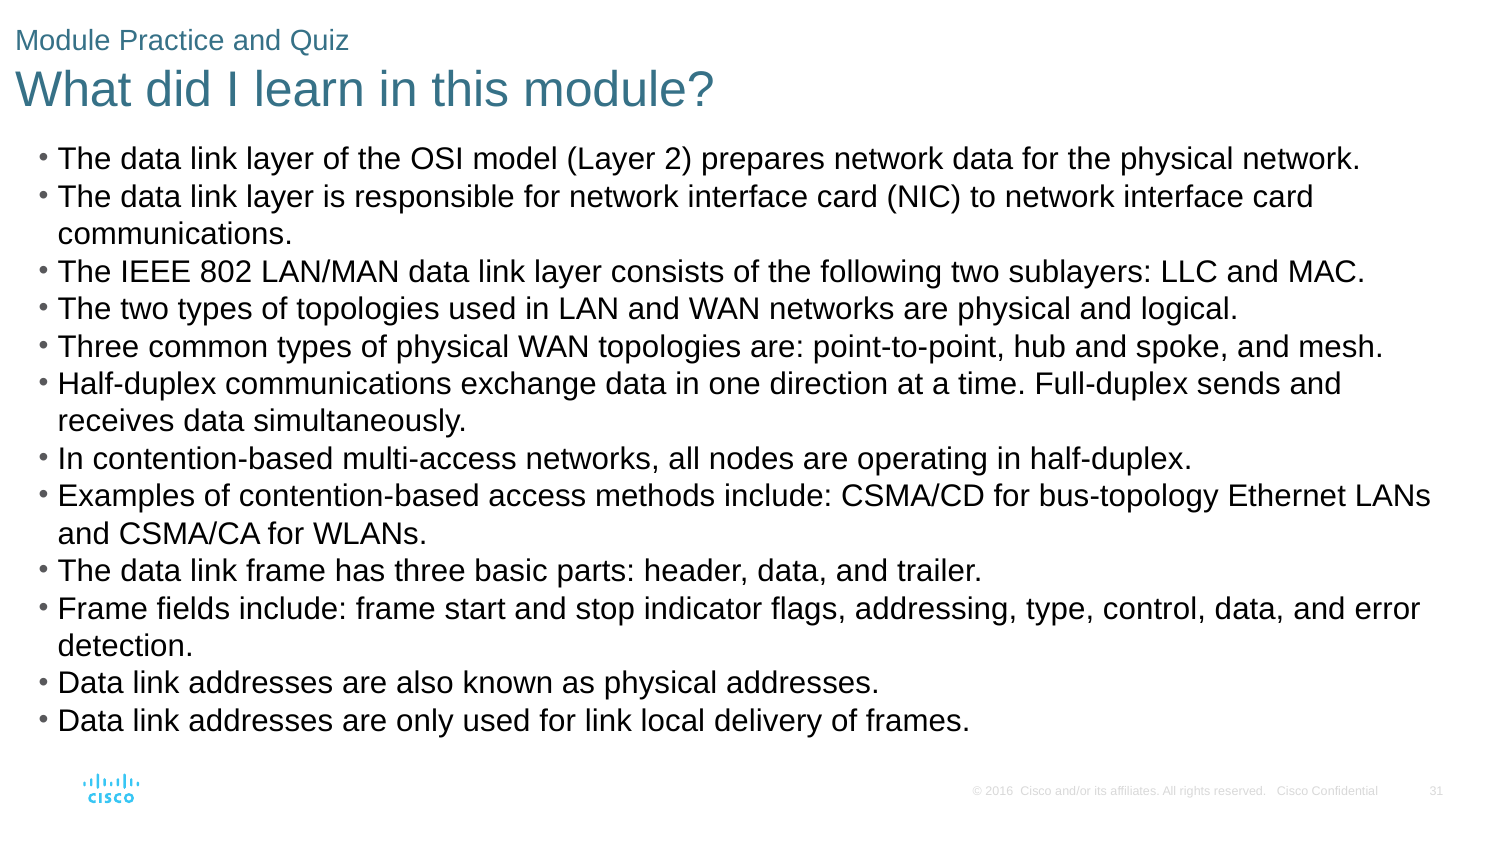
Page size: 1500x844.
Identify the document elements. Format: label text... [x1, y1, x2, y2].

list The data link layer of the OSI model (Layer 2) prepares network data for the physical network. The data link layer is responsible for network interface card (NIC) to network interface card communications. The IEEE 802 LAN/MAN data link layer consists of the following two sublayers: LLC and MAC. The two types of topologies used in LAN and WAN networks are physical and logical. Three common types of physical WAN topologies are: point-to-point, hub and spoke, and mesh. Half-duplex communications exchange data in one direction at a time. Full-duplex sends and receives data simultaneously. In contention-based multi-access networks, all nodes are operating in half-duplex. Examples of contention-based access methods include: CSMA/CD for bus-topology Ethernet LANs and CSMA/CA for WLANs. The data link frame has three basic parts: header, data, and trailer. Frame fields include: frame start and stop indicator flags, addressing, type, control, data, and error detection. Data link addresses are also known as physical addresses. Data link addresses are only used for link local delivery of frames. [23, 131, 1476, 813]
title Module Practice and Quiz What did I learn in this module? [0, 6, 1500, 131]
